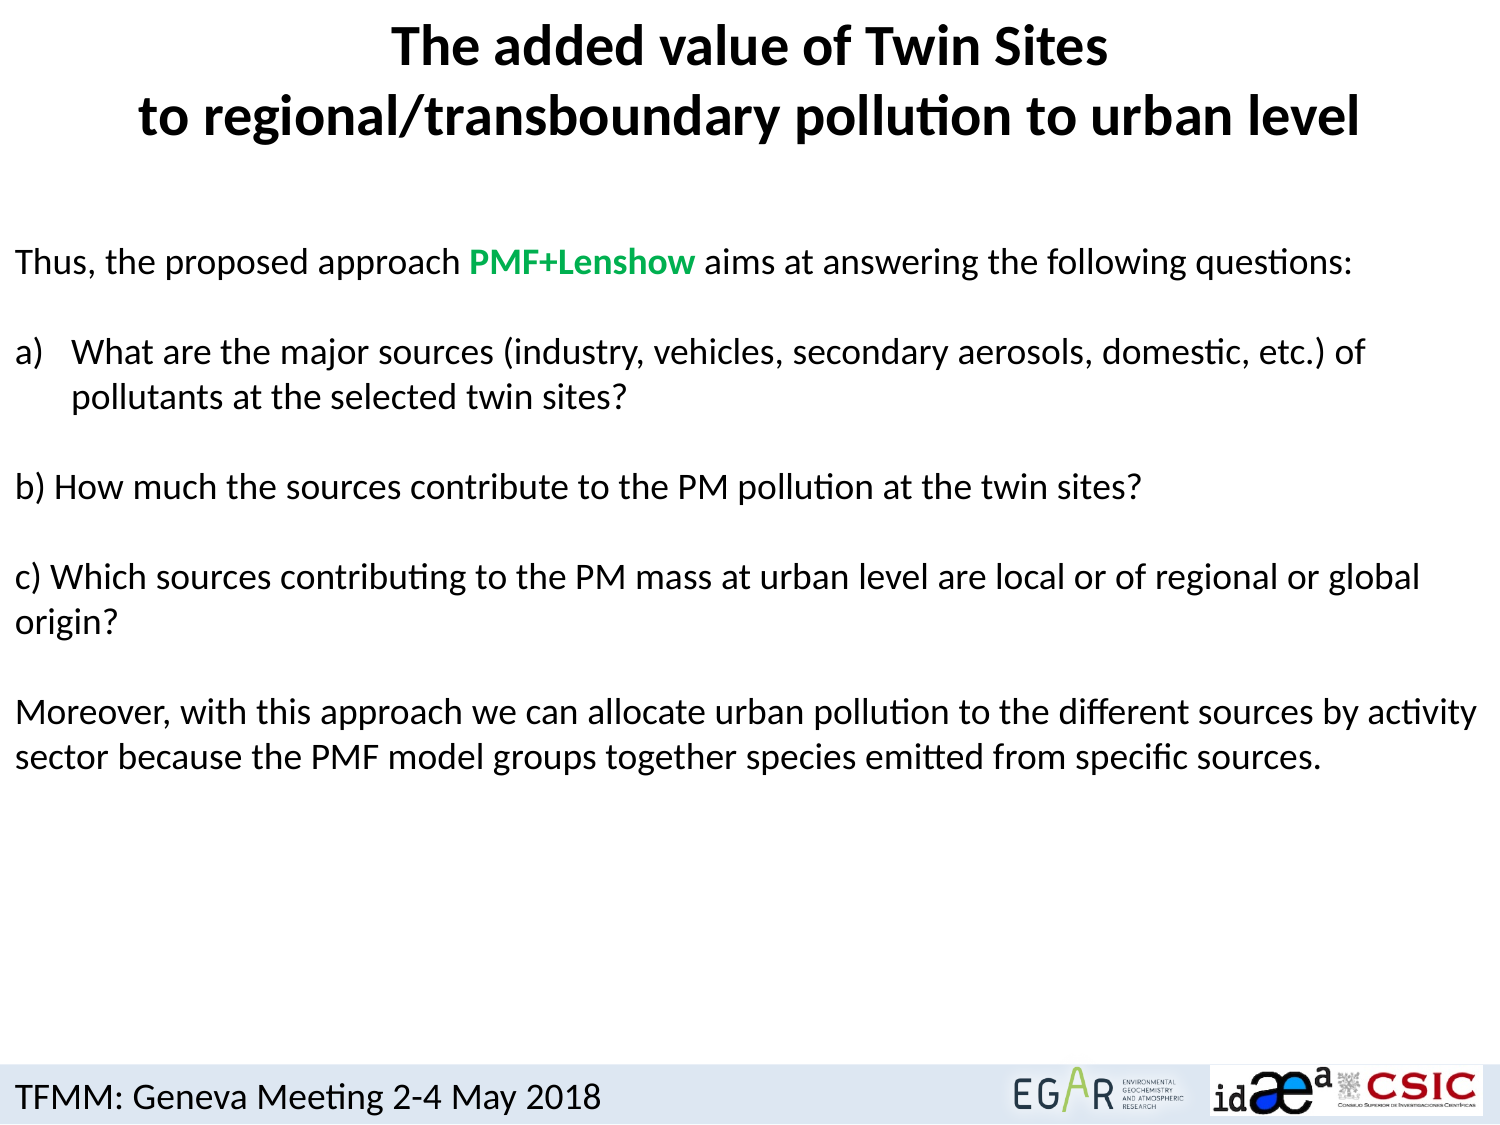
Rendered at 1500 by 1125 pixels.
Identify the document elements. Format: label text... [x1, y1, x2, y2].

text_box TFMM: Geneva Meeting 2-4 May 2018 [0, 1064, 992, 1125]
picture [997, 1053, 1199, 1125]
picture [1210, 1065, 1483, 1116]
text_box TFMM: Geneva Meeting 2-4 May 2018 [1204, 1064, 1500, 1125]
text_box The added value of Twin Sites to regional/transboundary pollution to urban level Thus, the proposed approach PMF+Lenshow aims at answering the following questions: What are the major sources (industry, vehicles, secondary aerosols, domestic, etc.) of pollutants at the selected twin sites? b) How much the sources contribute to the PM pollution at the twin sites? c) Which sources contributing to the PM mass at urban level are local or of regional or global origin? Moreover, with this approach we can allocate urban pollution to the different sources by activity sector because the PMF model groups together species emitted from specific sources. [0, 0, 1500, 830]
